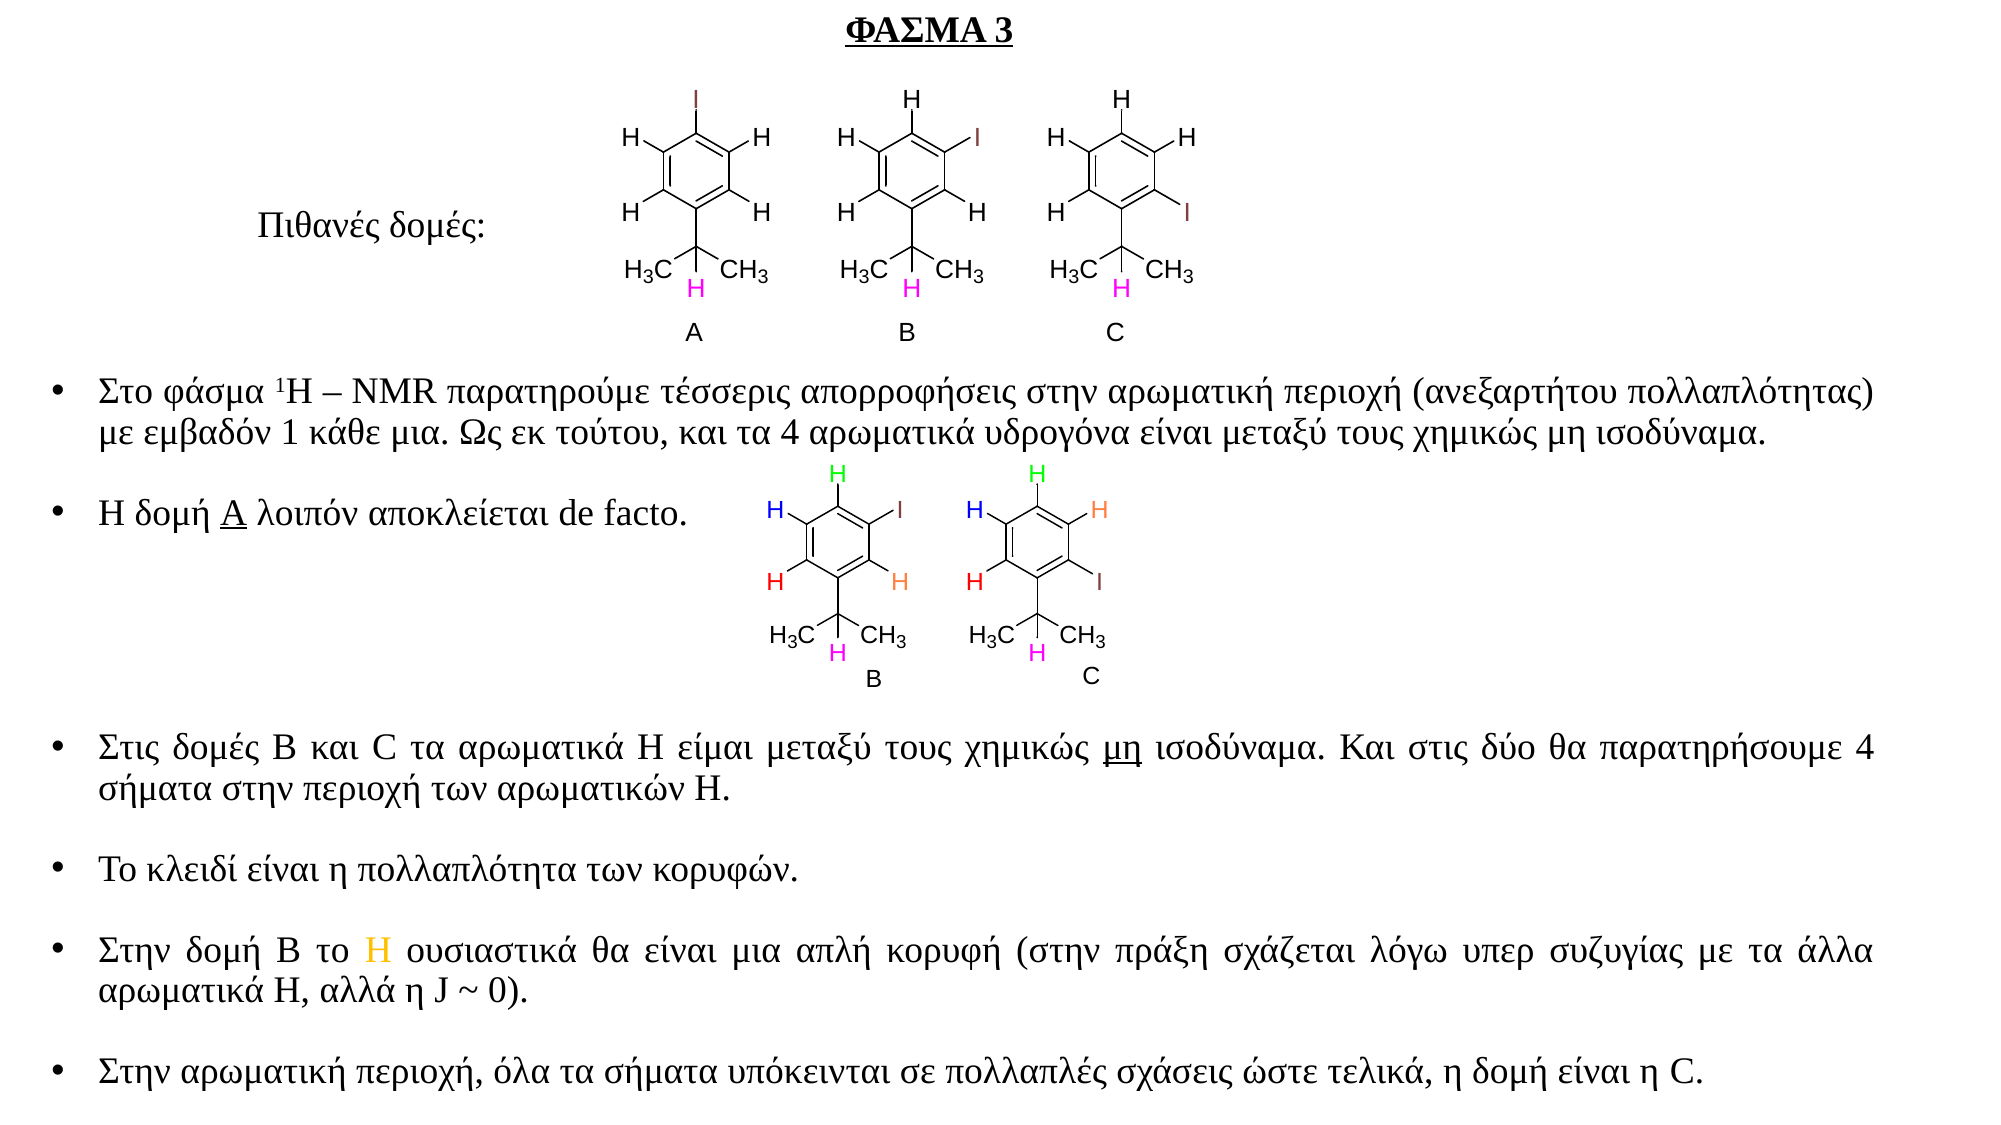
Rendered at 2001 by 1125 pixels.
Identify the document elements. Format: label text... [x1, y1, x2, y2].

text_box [766, 464, 1122, 709]
text_box ΦΑΣΜΑ 3 [830, 2, 1029, 59]
text_box Στο φάσμα 1H – NMR παρατηρούμε τέσσερις απορροφήσεις στην αρωματική περιοχή (ανεξαρτήτου πολλαπλότητας) με εμβαδόν 1 κάθε μια. Ως εκ τούτου, και τα 4 αρωματικά υδρογόνα είναι μεταξύ τους χημικώς μη ισοδύναμα. Η δομή Α λοιπόν αποκλείεται de facto. [36, 364, 1890, 541]
text_box Στις δομές Β και C τα αρωματικά Η είμαι μεταξύ τους χημικώς μη ισοδύναμα. Και στις δύο θα παρατηρήσουμε 4 σήματα στην περιοχή των αρωματικών Η. Το κλειδί είναι η πολλαπλότητα των κορυφών. Στην δομή Β το Η ουσιαστικά θα είναι μια απλή κορυφή (στην πράξη σχάζεται λόγω υπερ συζυγίας με τα άλλα αρωματικά Η, αλλά η J ~ 0). Στην αρωματική περιοχή, όλα τα σήματα υπόκεινται σε πολλαπλές σχάσεις ώστε τελικά, η δομή είναι η C. [36, 720, 1890, 1099]
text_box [617, 89, 1209, 365]
text_box Πιθανές δομές: [242, 197, 502, 253]
